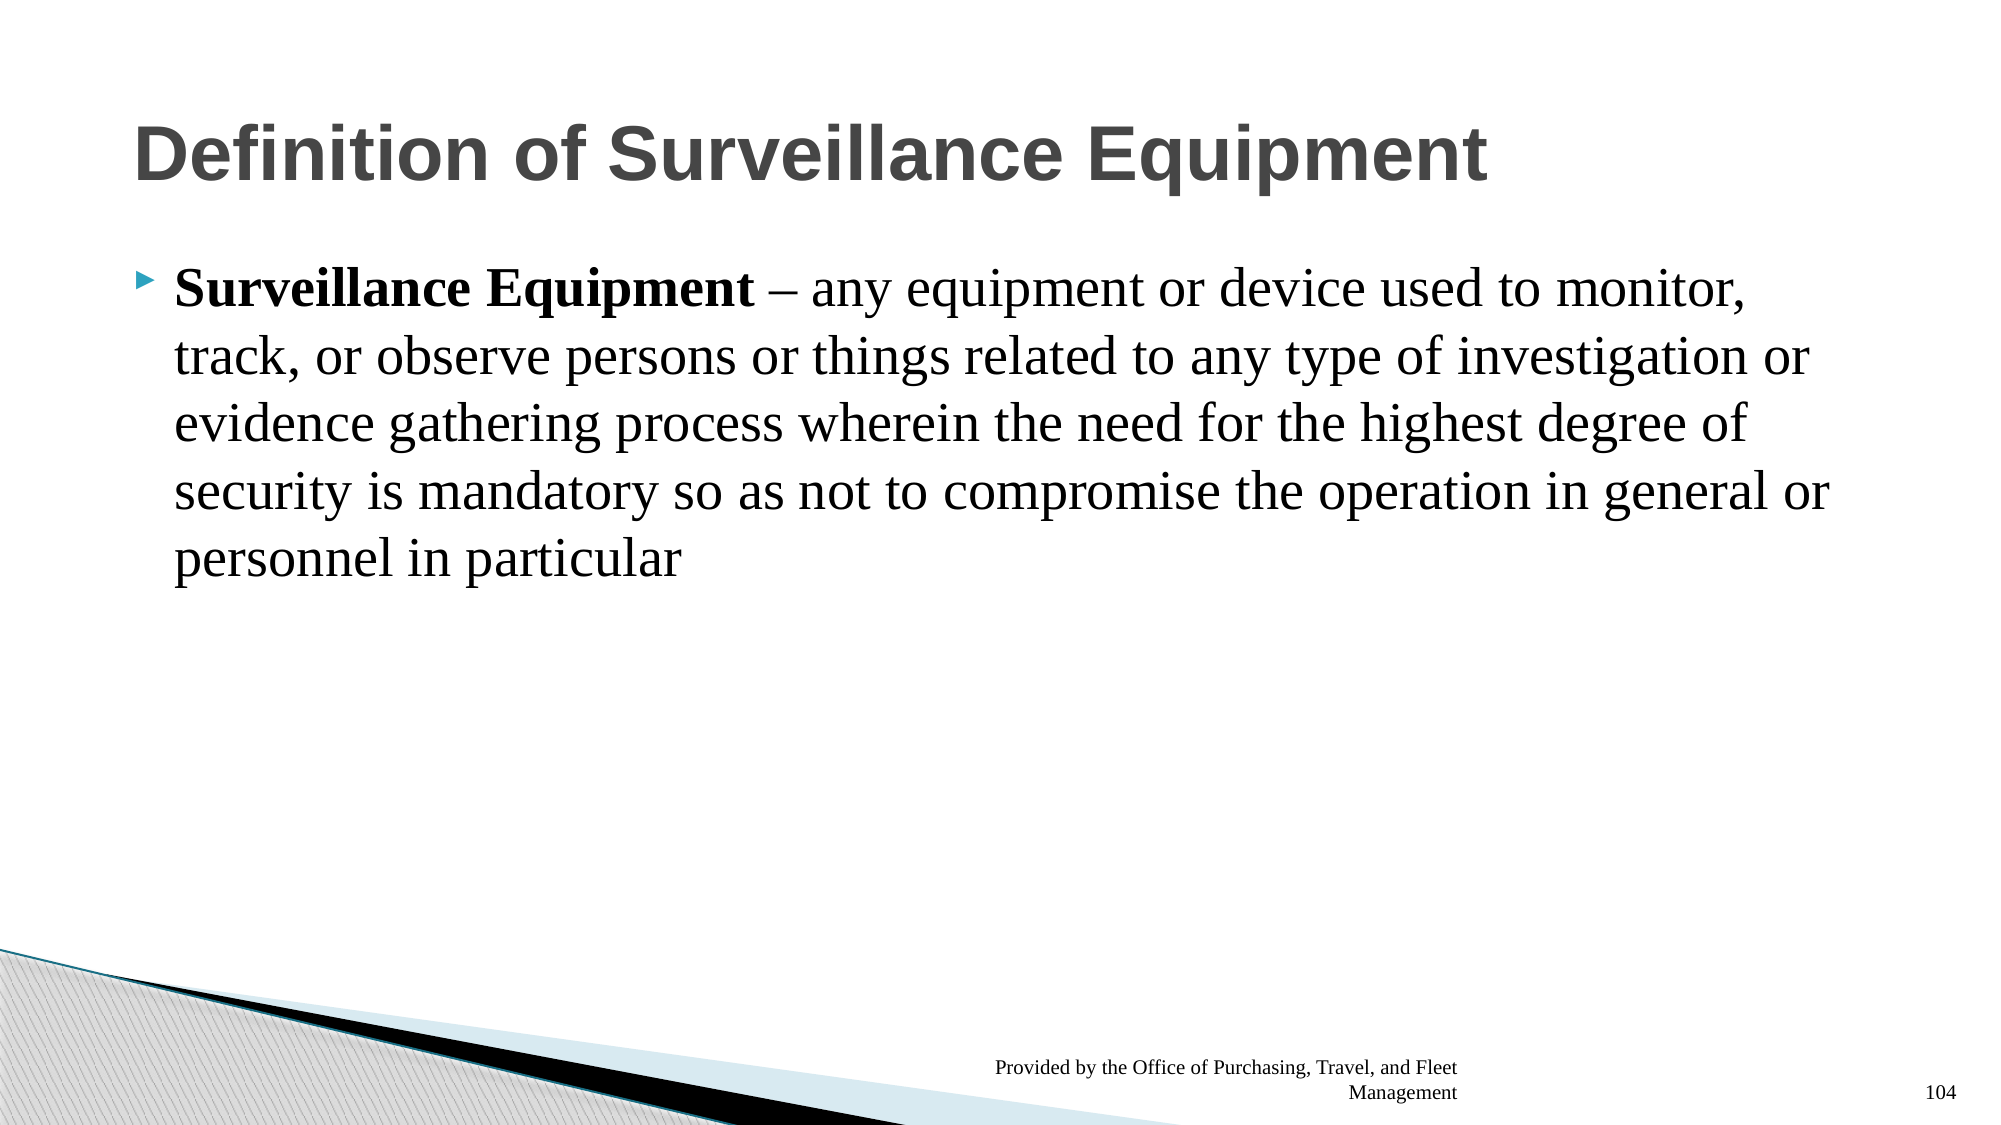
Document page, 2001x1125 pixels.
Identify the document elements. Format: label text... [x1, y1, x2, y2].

list Surveillance Equipment – any equipment or device used to monitor, track, or observe persons or things related to any type of investigation or evidence gathering process wherein the need for the highest degree of security is mandatory so as not to compromise the operation in general or personnel in particular [99, 242, 1901, 986]
footer Provided by the Office of Purchasing, Travel, and Fleet Management [957, 1051, 1473, 1112]
title Definition of Surveillance Equipment [118, 55, 1519, 243]
slide_number 104 [1891, 1051, 1972, 1112]
